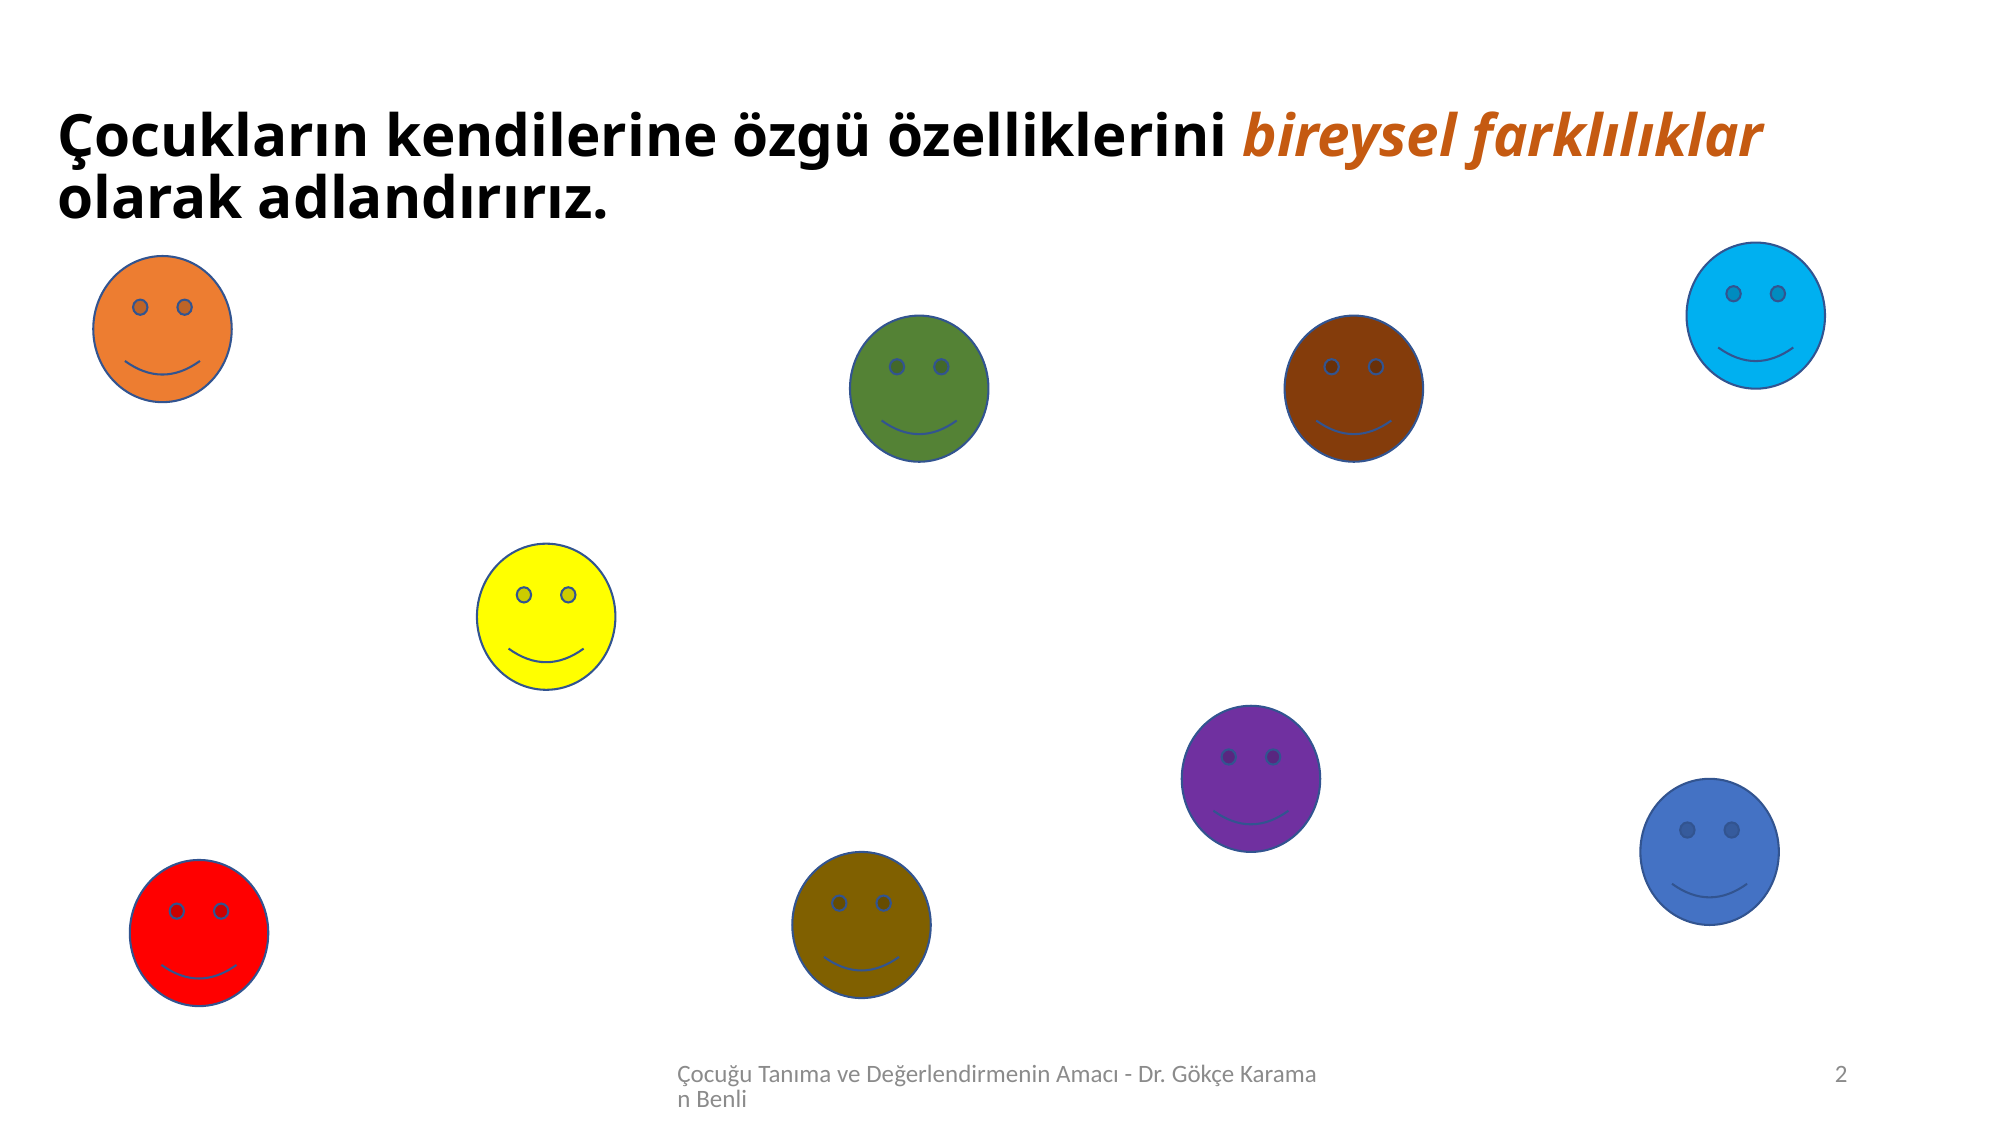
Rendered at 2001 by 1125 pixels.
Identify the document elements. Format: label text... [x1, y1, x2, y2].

text_box [92, 254, 233, 404]
text_box [848, 314, 990, 463]
text_box [128, 858, 270, 1008]
footer Çocuğu Tanıma ve Değerlendirmenin Amacı - Dr. Gökçe Karaman Benli [662, 1042, 1338, 1103]
text_box [1283, 314, 1425, 463]
title Çocukların kendilerine özgü özelliklerini bireysel farklılıklar olarak adlandırırız. [42, 59, 1935, 278]
text_box [475, 542, 617, 691]
text_box [1180, 704, 1322, 853]
slide_number 2 [1412, 1042, 1863, 1103]
text_box [1639, 777, 1780, 927]
text_box [1685, 241, 1827, 390]
text_box [791, 850, 932, 1000]
